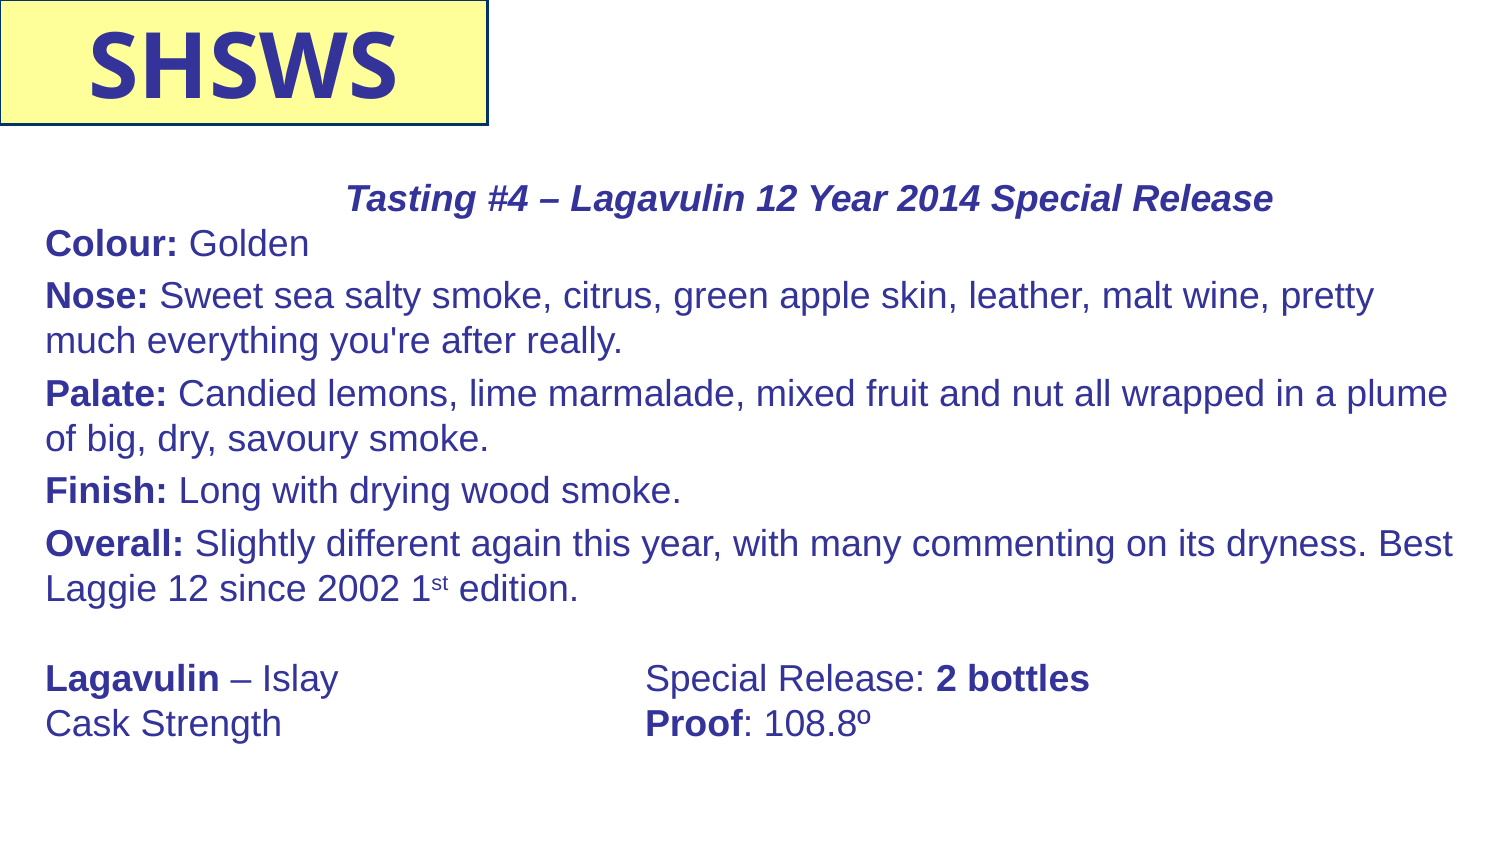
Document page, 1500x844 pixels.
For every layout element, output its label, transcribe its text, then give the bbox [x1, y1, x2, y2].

text_box Tasting #4 – Lagavulin 12 Year 2014 Special Release Colour: Golden Nose: Sweet sea salty smoke, citrus, green apple skin, leather, malt wine, pretty much everything you're after really. Palate: Candied lemons, lime marmalade, mixed fruit and nut all wrapped in a plume of big, dry, savoury smoke. Finish: Long with drying wood smoke. Overall: Slightly different again this year, with many commenting on its dryness. Best Laggie 12 since 2002 1st edition. Lagavulin – Islay Special Release: 2 bottles Cask Strength Proof: 108.8º [30, 171, 1488, 791]
text_box SHSWS [0, 0, 488, 125]
